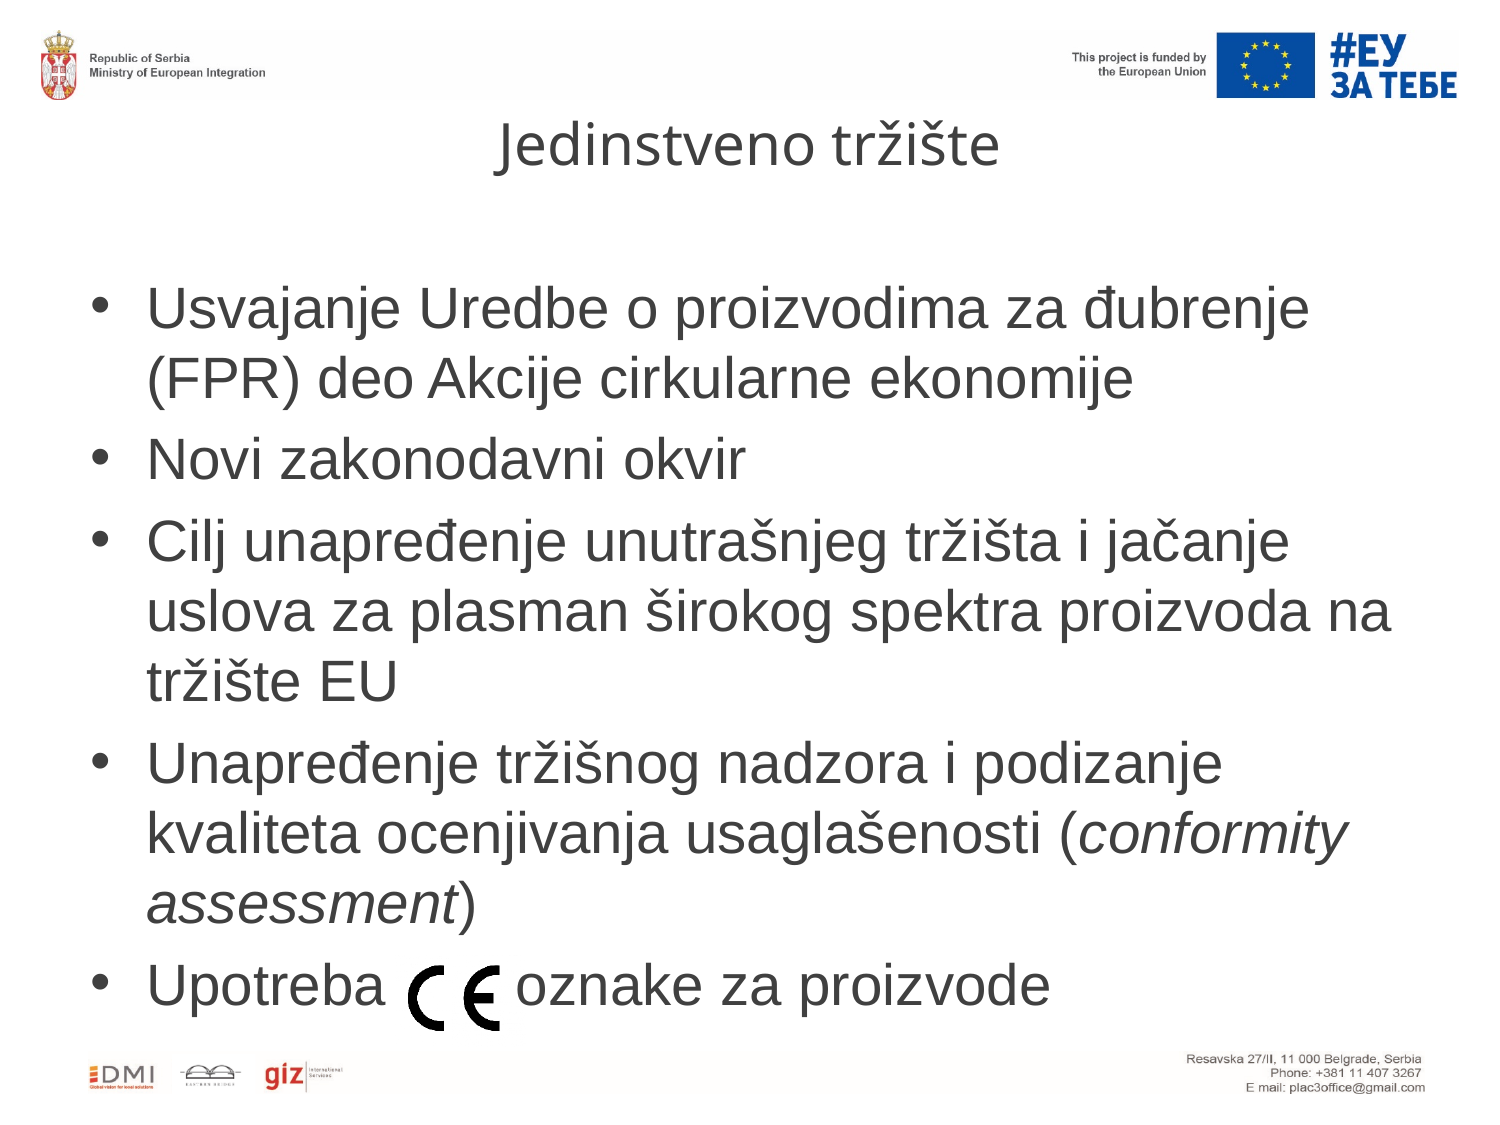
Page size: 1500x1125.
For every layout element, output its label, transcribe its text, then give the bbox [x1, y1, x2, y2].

picture [88, 1051, 1425, 1094]
list Usvajanje Uredbe o proizvodima za đubrenje (FPR) deo Akcije cirkularne ekonomije Novi zakonodavni okvir Cilj unapređenje unutrašnjeg tržišta i jačanje uslova za plasman širokog spektra proizvoda na tržište EU Unapređenje tržišnog nadzora i podizanje kvaliteta ocenjivanja usaglašenosti (conformity assessment) Upotreba oznake za proizvode [75, 262, 1425, 1047]
picture [395, 954, 526, 1048]
picture [41, 30, 1459, 100]
title Jedinstveno tržište [75, 99, 1425, 231]
